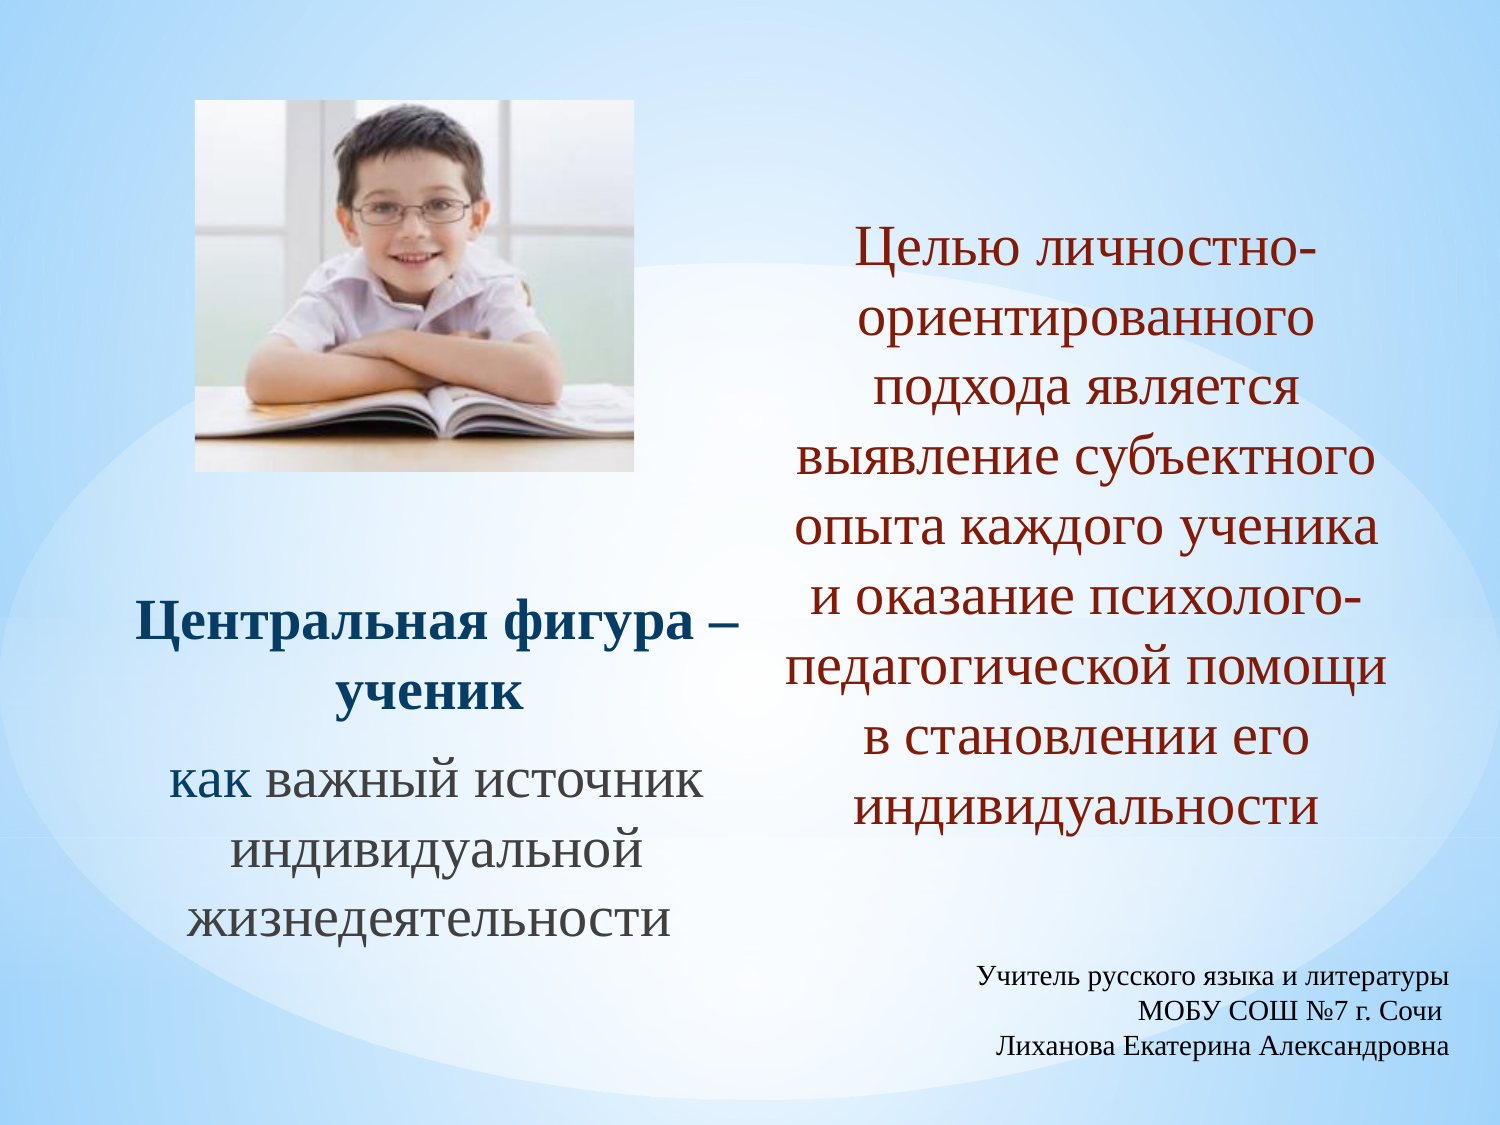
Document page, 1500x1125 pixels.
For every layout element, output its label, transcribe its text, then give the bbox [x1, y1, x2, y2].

text_box Учитель русского языка и литературы МОБУ СОШ №7 г. Сочи Лиханова Екатерина Александровна [960, 949, 1465, 1069]
list Целью личностно-ориентированного подхода является выявление субъектного опыта каждого ученика и оказание психолого-педагогической помощи в становлении его индивидуальности [753, 120, 1413, 923]
list Центральная фигура – ученик как важный источник индивидуальной жизнедеятельности [112, 573, 762, 1047]
picture [194, 100, 635, 473]
